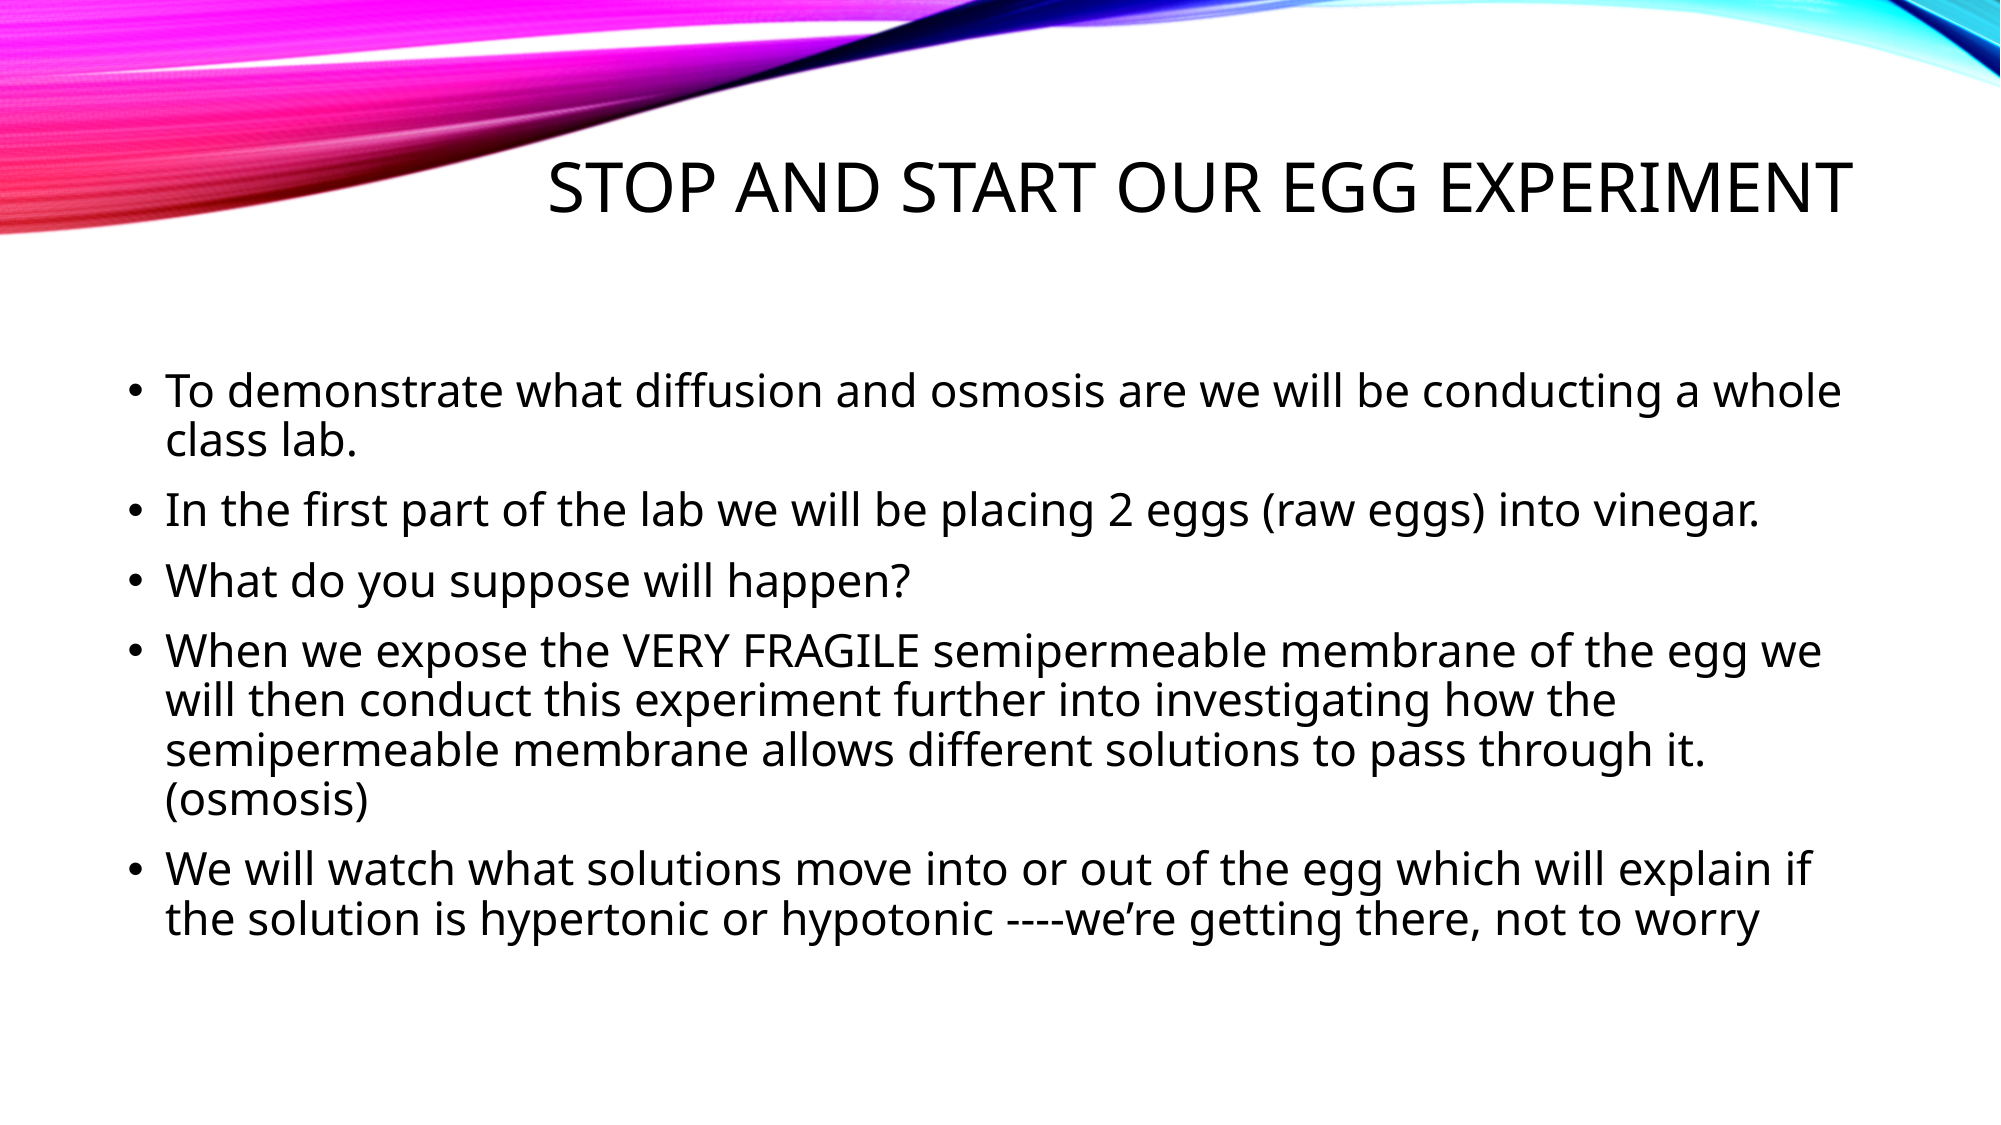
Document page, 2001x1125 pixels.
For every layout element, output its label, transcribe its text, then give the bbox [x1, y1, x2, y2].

picture [0, 0, 2000, 237]
list To demonstrate what diffusion and osmosis are we will be conducting a whole class lab. In the first part of the lab we will be placing 2 eggs (raw eggs) into vinegar. What do you suppose will happen? When we expose the VERY FRAGILE semipermeable membrane of the egg we will then conduct this experiment further into investigating how the semipermeable membrane allows different solutions to pass through it. (osmosis) We will watch what solutions move into or out of the egg which will explain if the solution is hypertonic or hypotonic ----we’re getting there, not to worry [112, 360, 1888, 1021]
picture [1910, 0, 2000, 45]
picture [1890, 0, 2000, 75]
title Stop and start our egg experiment [474, 125, 1888, 338]
